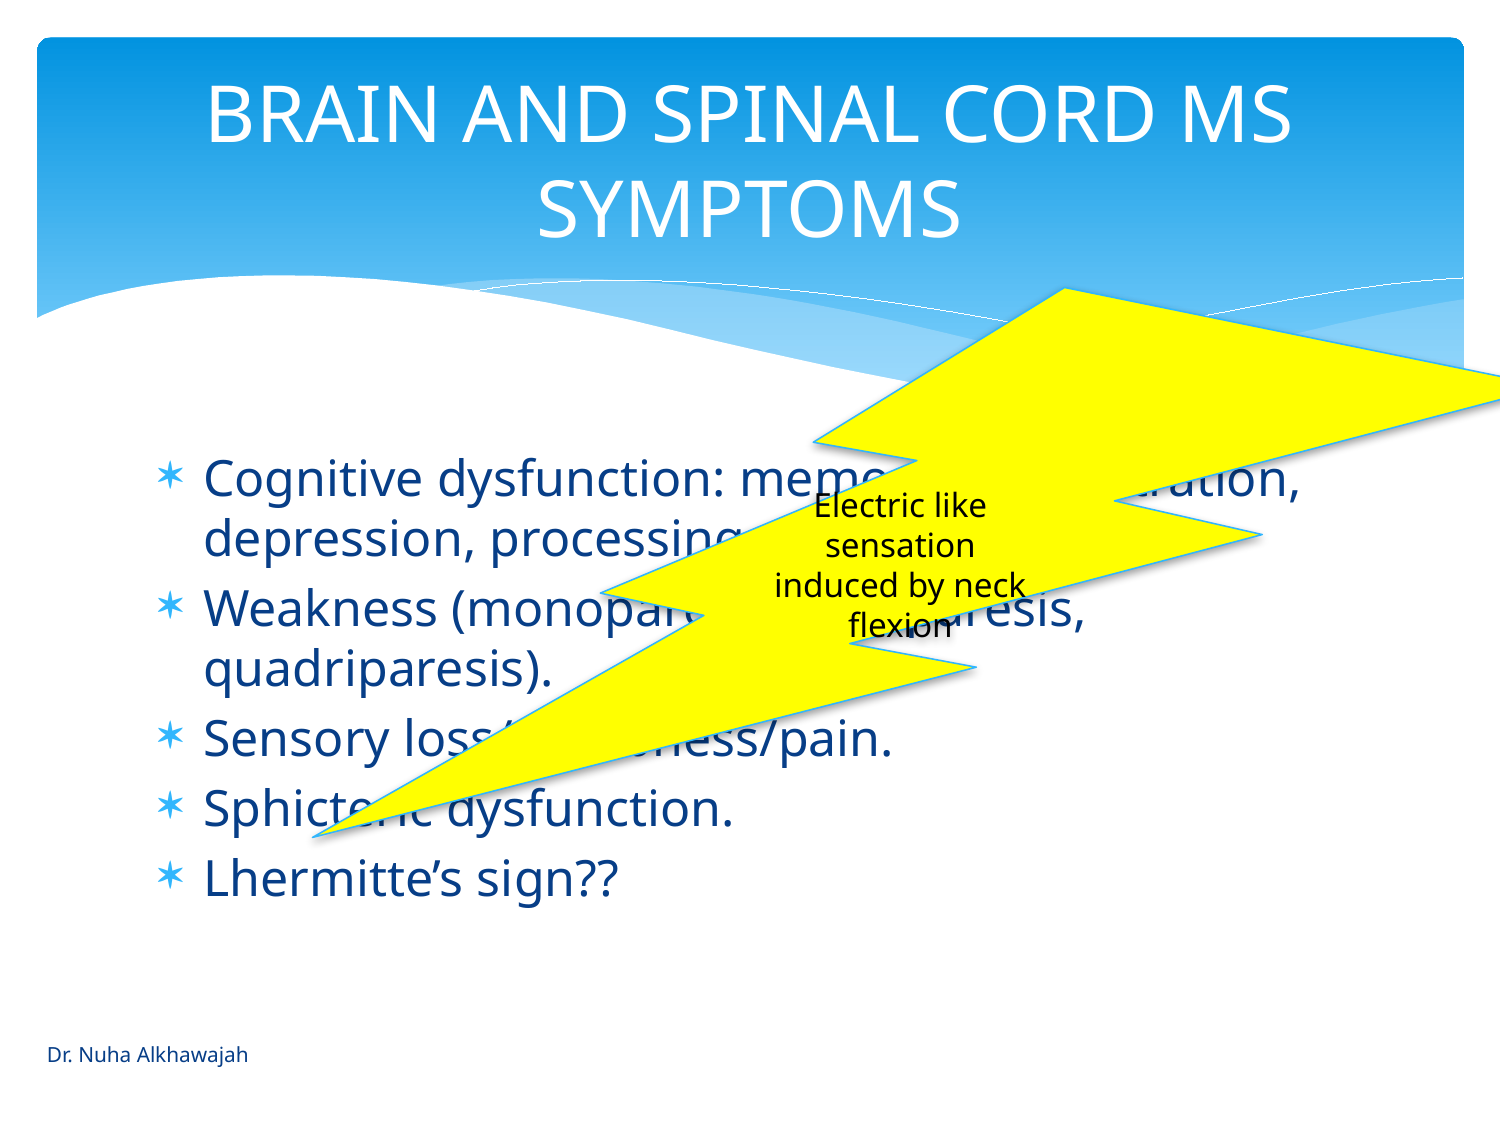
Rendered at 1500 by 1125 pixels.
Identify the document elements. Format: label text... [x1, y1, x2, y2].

text_box Electric like sensation induced by neck flexion [311, 286, 1500, 839]
footer Dr. Nuha Alkhawajah [31, 1025, 653, 1086]
list Cognitive dysfunction: memory, concentration, depression, processing speed. Weakness (monoparesis, paraparesis, quadriparesis). Sensory loss/numbness/pain. Sphicteric dysfunction. Lhermitte’s sign?? [143, 438, 1359, 1088]
title BRAIN AND SPINAL CORD MS SYMPTOMS [75, 55, 1425, 261]
